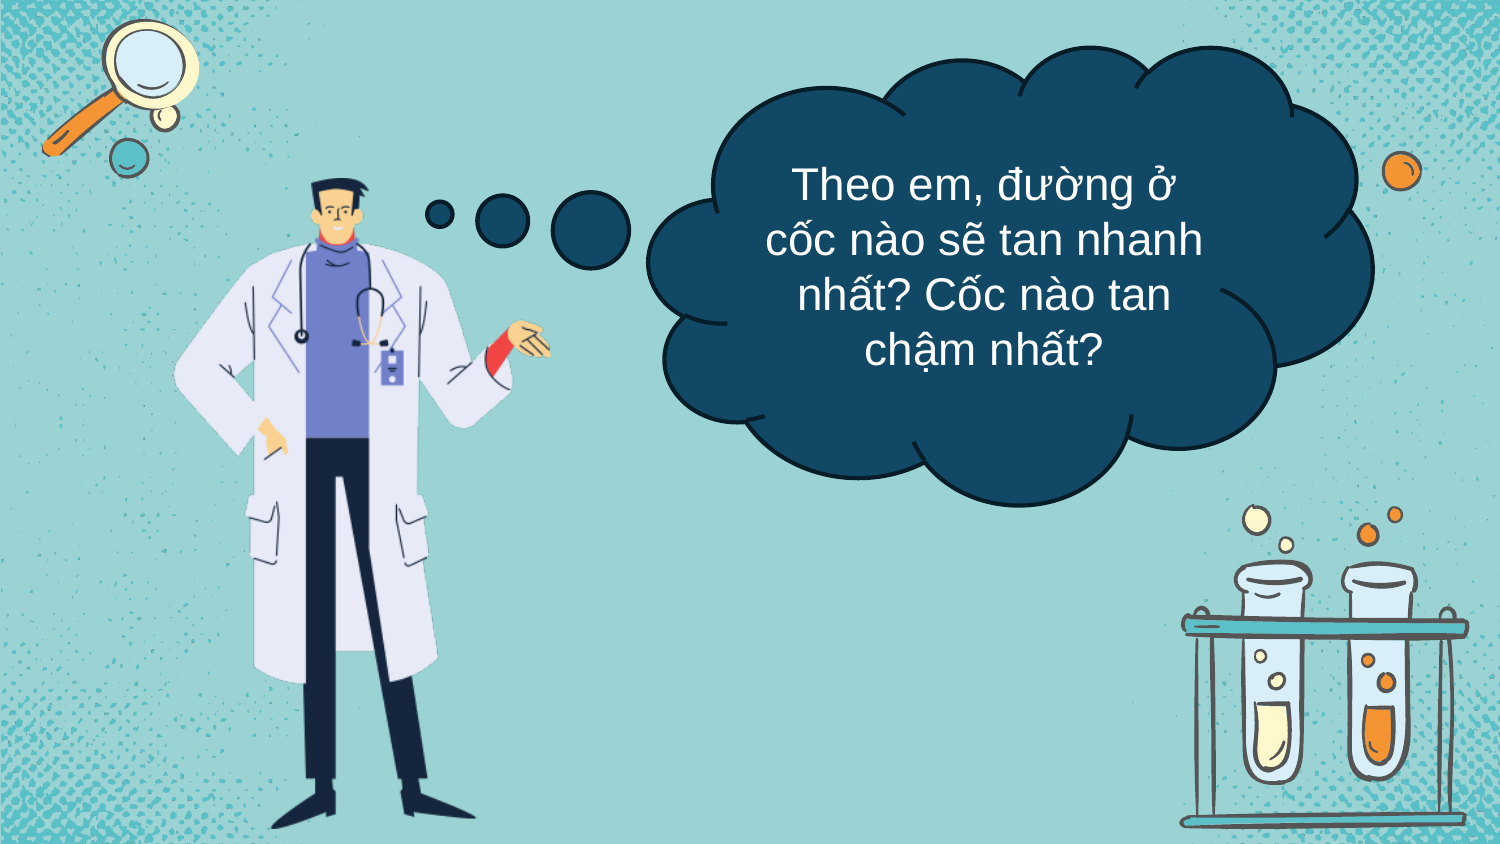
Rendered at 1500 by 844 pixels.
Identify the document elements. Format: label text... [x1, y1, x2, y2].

text_box Theo em, đường ở cốc nào sẽ tan nhanh nhất? Cốc nào tan chậm nhất? [645, 45, 1375, 508]
text_box Theo em, đường ở cốc nào sẽ tan nhanh nhất? Cốc nào tan chậm nhất? [556, 190, 632, 271]
picture [1, 0, 1500, 844]
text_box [1177, 503, 1471, 830]
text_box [34, 3, 240, 208]
